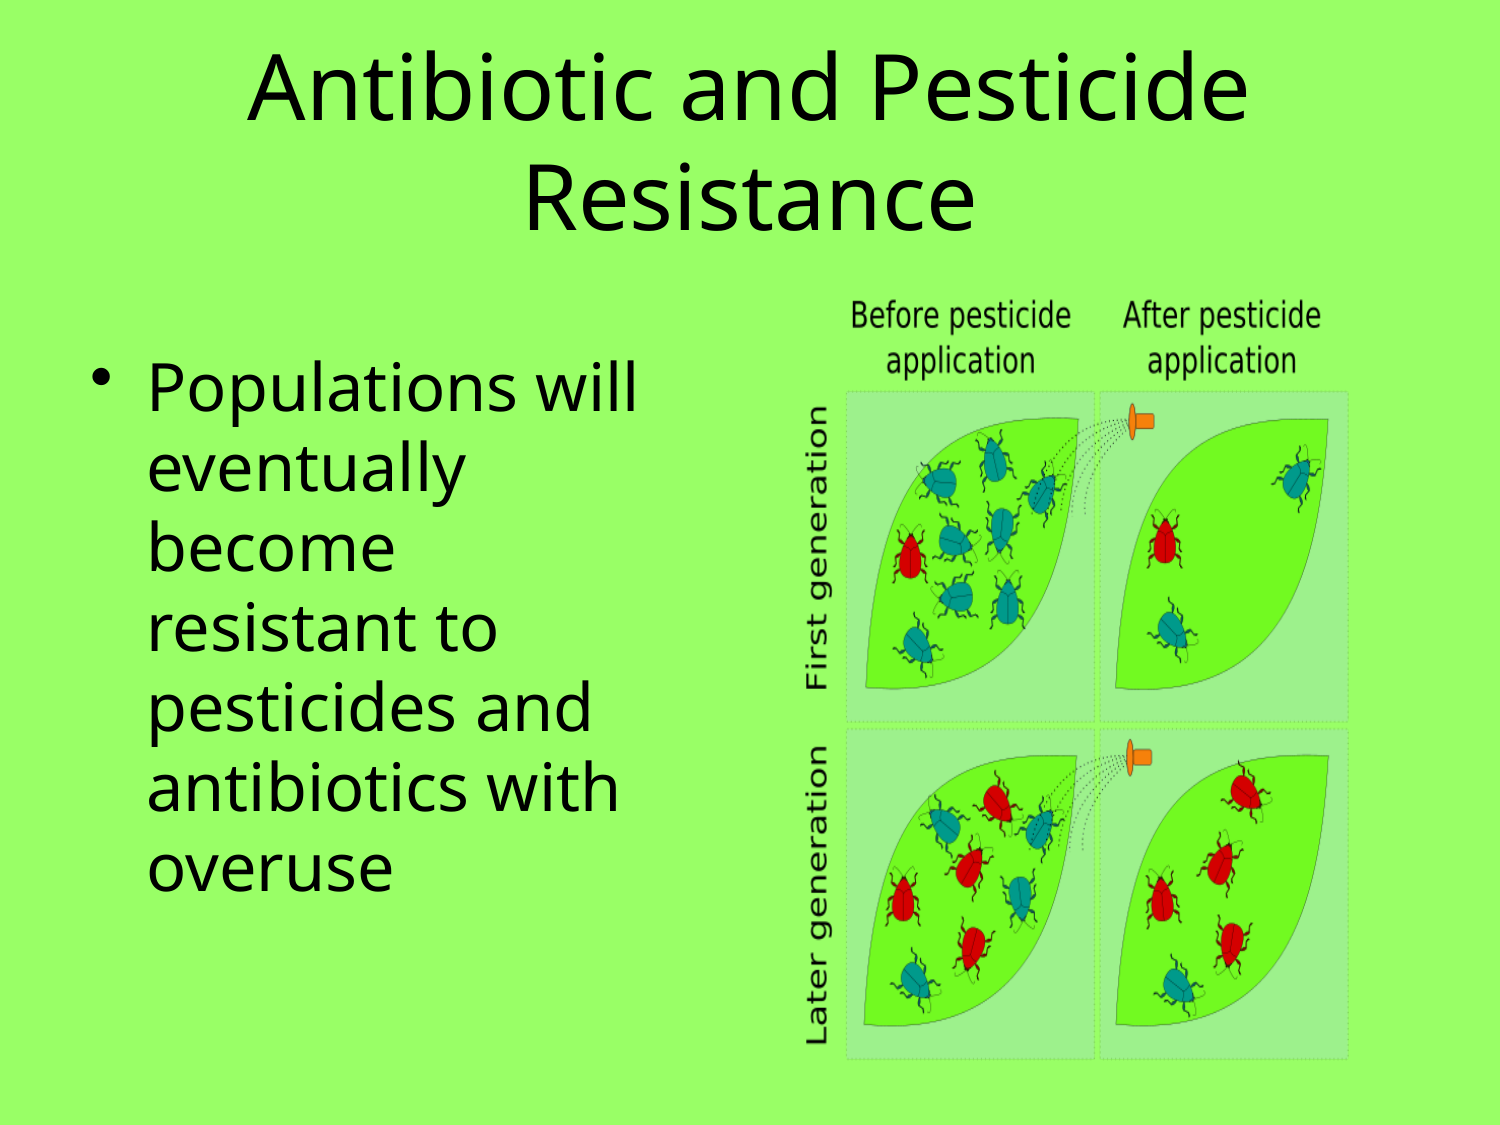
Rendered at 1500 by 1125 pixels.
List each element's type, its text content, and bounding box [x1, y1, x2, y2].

list Populations will eventually become resistant to pesticides and antibiotics with overuse [74, 337, 701, 876]
title Antibiotic and Pesticide Resistance [74, 44, 1426, 233]
picture [787, 274, 1369, 1085]
